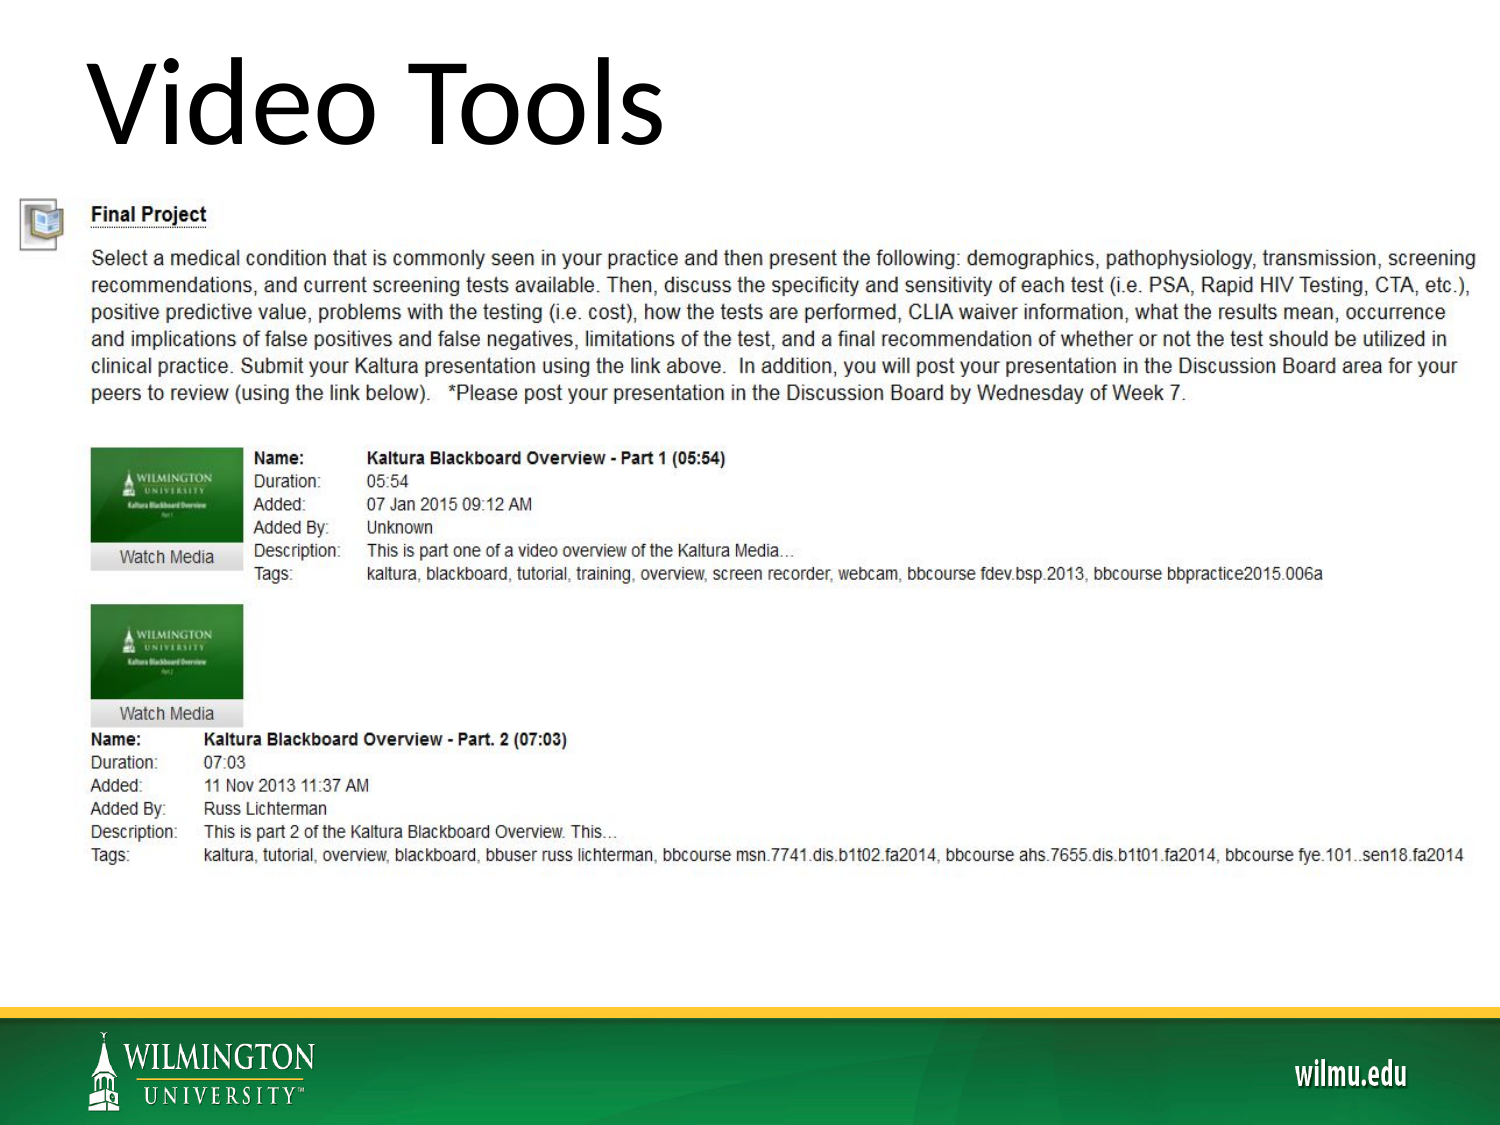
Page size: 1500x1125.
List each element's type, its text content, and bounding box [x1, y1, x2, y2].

picture [0, 177, 1500, 883]
text_box Video Tools [71, 11, 908, 175]
picture [0, 1007, 1500, 1125]
